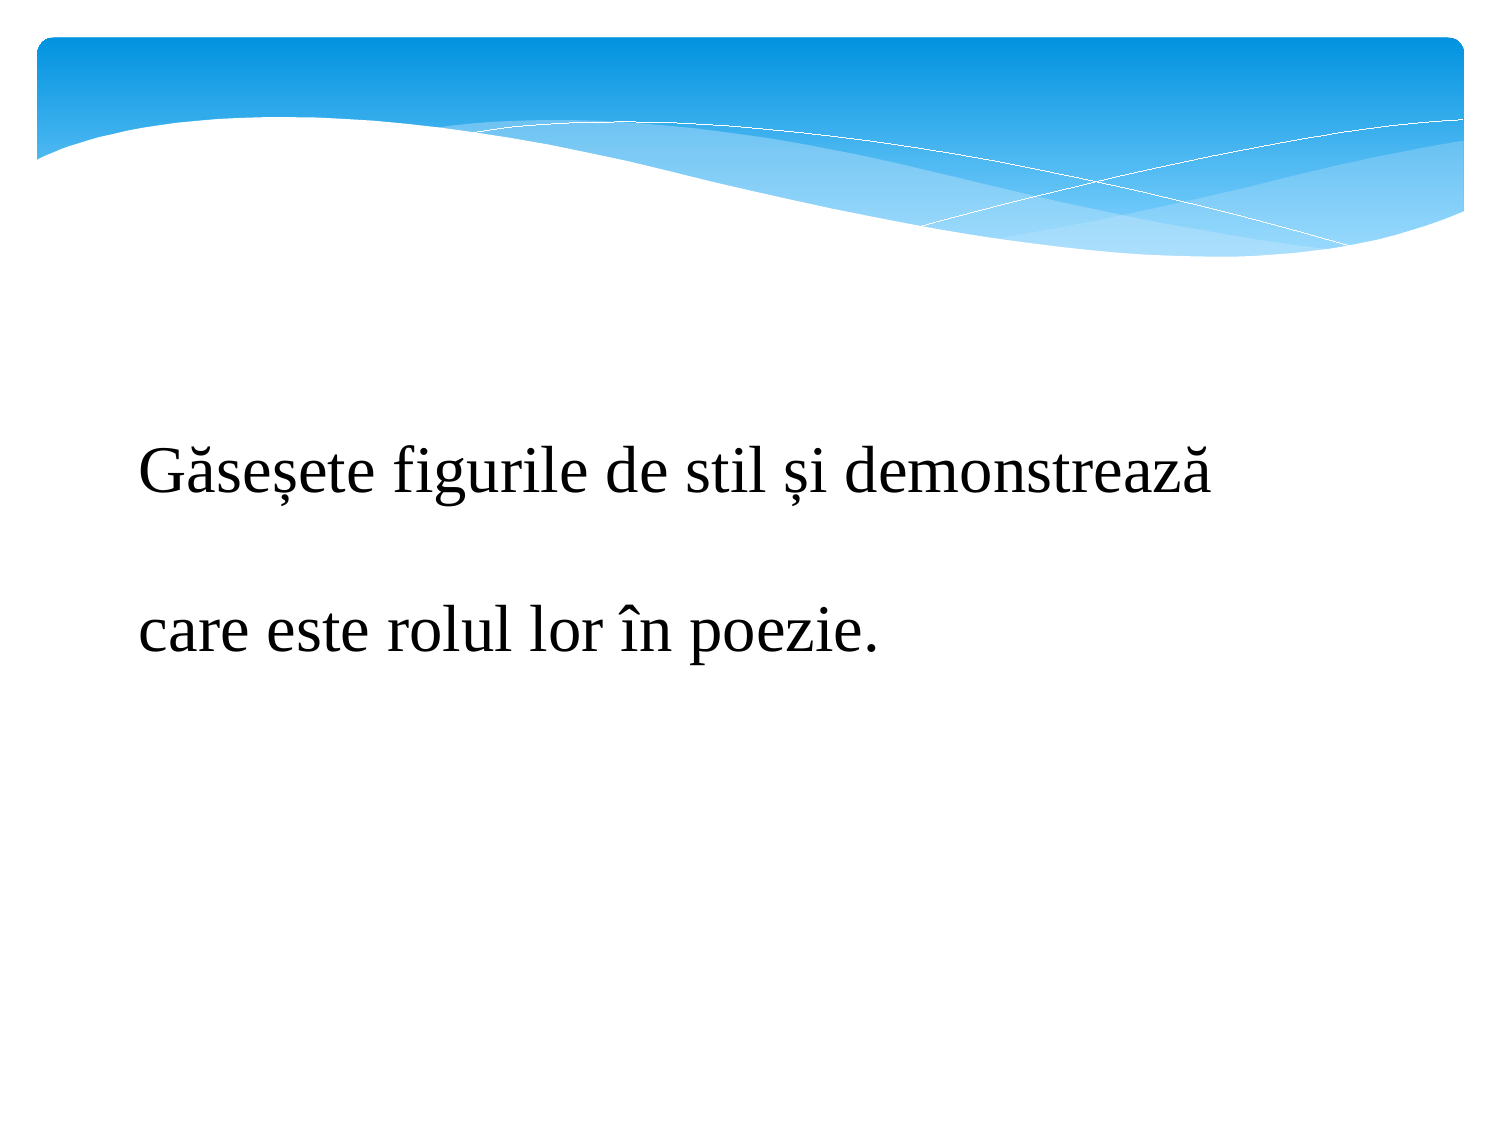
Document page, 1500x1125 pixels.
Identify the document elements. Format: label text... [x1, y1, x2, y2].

text_box Găseșete figurile de stil și demonstrează care este rolul lor în poezie. [123, 337, 1258, 673]
